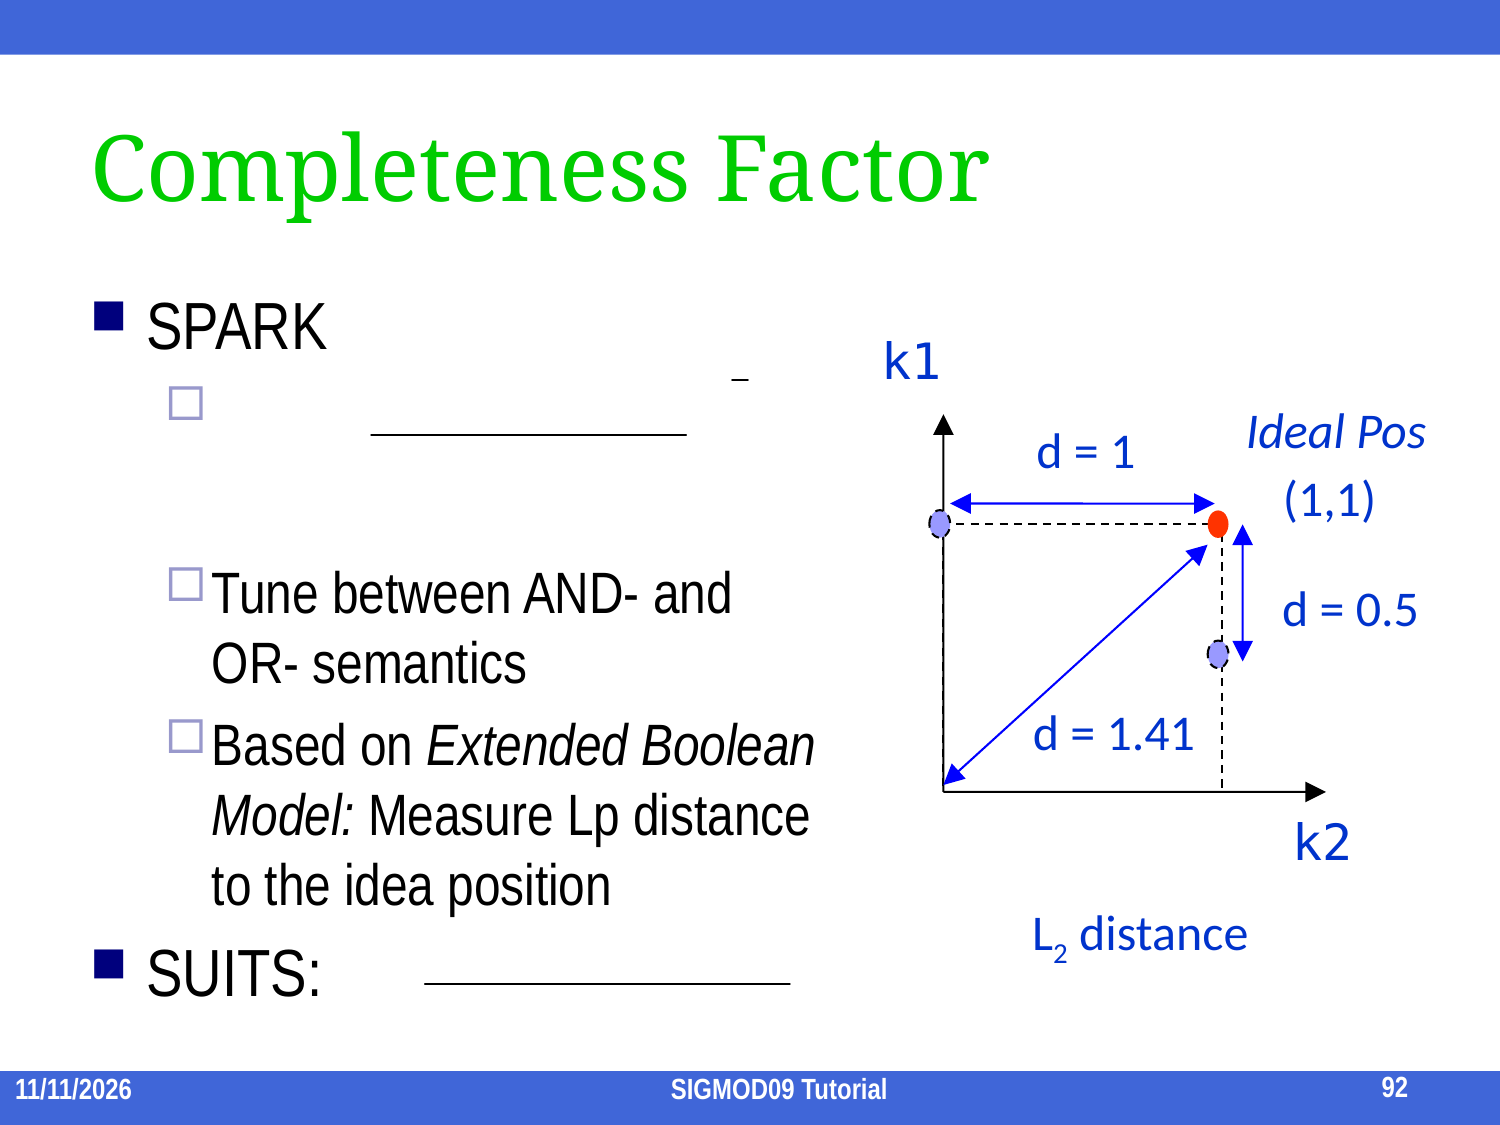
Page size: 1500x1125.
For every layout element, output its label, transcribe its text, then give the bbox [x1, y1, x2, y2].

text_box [247, 349, 751, 493]
slide_number 92 [1234, 1074, 1424, 1111]
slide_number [0, 1076, 314, 1113]
footer SIGMOD09 Tutorial [348, 1076, 1211, 1113]
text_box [824, 324, 1438, 966]
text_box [391, 913, 851, 1042]
title Completeness Factor [74, 74, 1426, 256]
list SPARK Tune between AND- and OR- semantics Based on Extended Boolean Model: Measure Lp distance to the idea position SUITS: [74, 274, 838, 1043]
